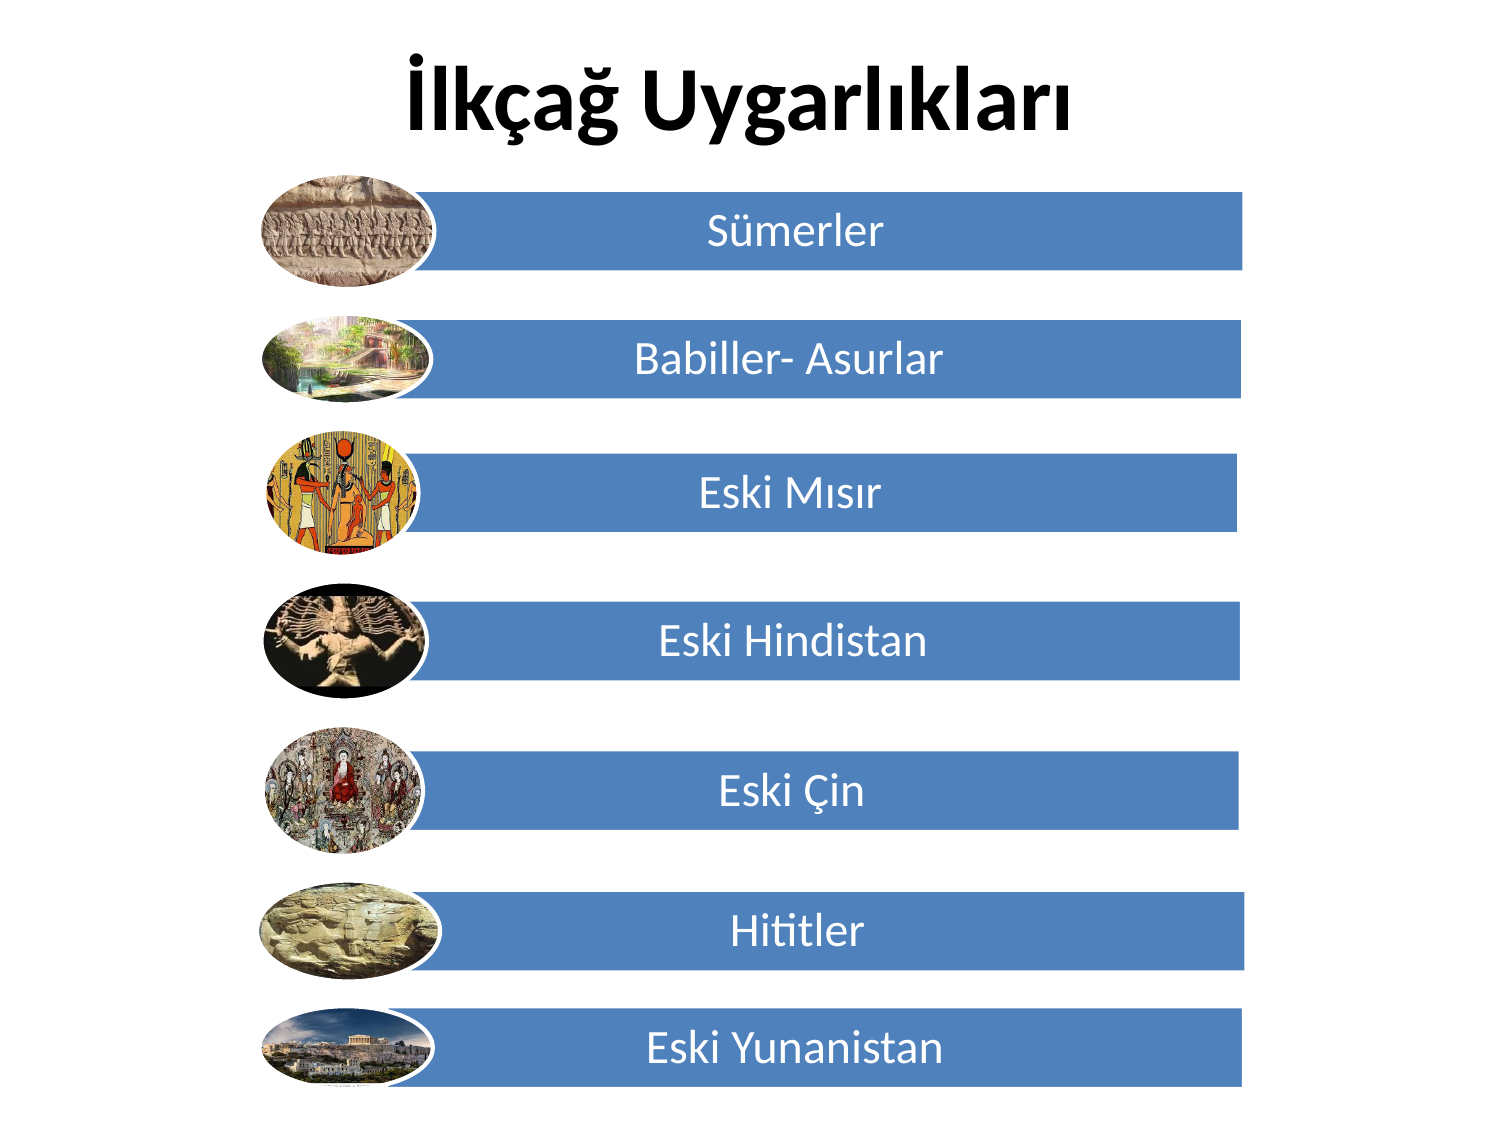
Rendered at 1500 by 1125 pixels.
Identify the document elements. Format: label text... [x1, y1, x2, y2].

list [76, 172, 1427, 1090]
title İlkçağ Uygarlıkları [64, 0, 1415, 188]
